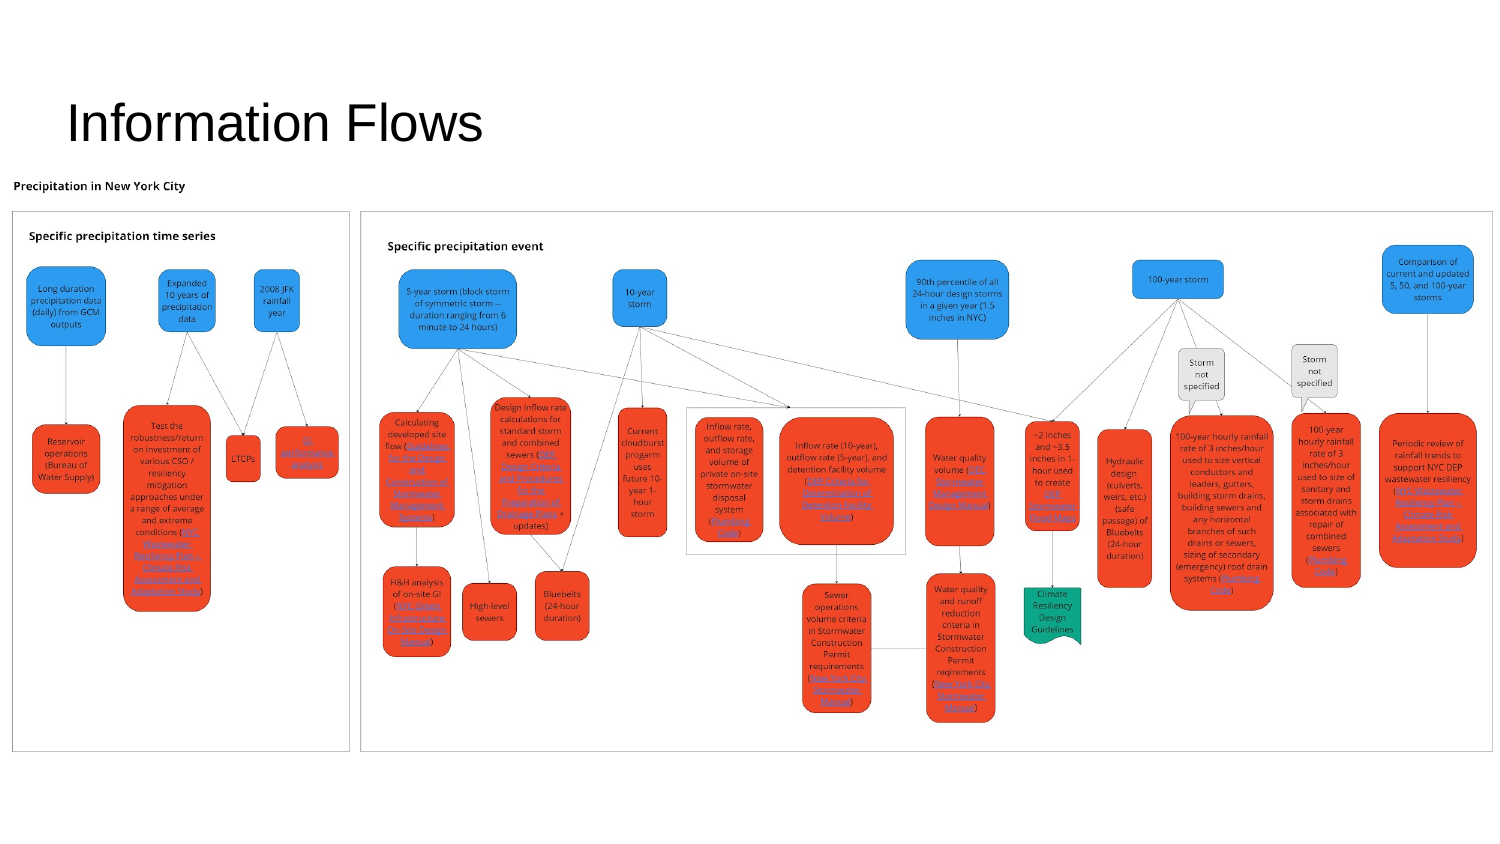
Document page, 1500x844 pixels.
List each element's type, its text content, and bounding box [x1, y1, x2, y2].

title Information Flows [51, 72, 1449, 167]
picture [0, 169, 1500, 762]
